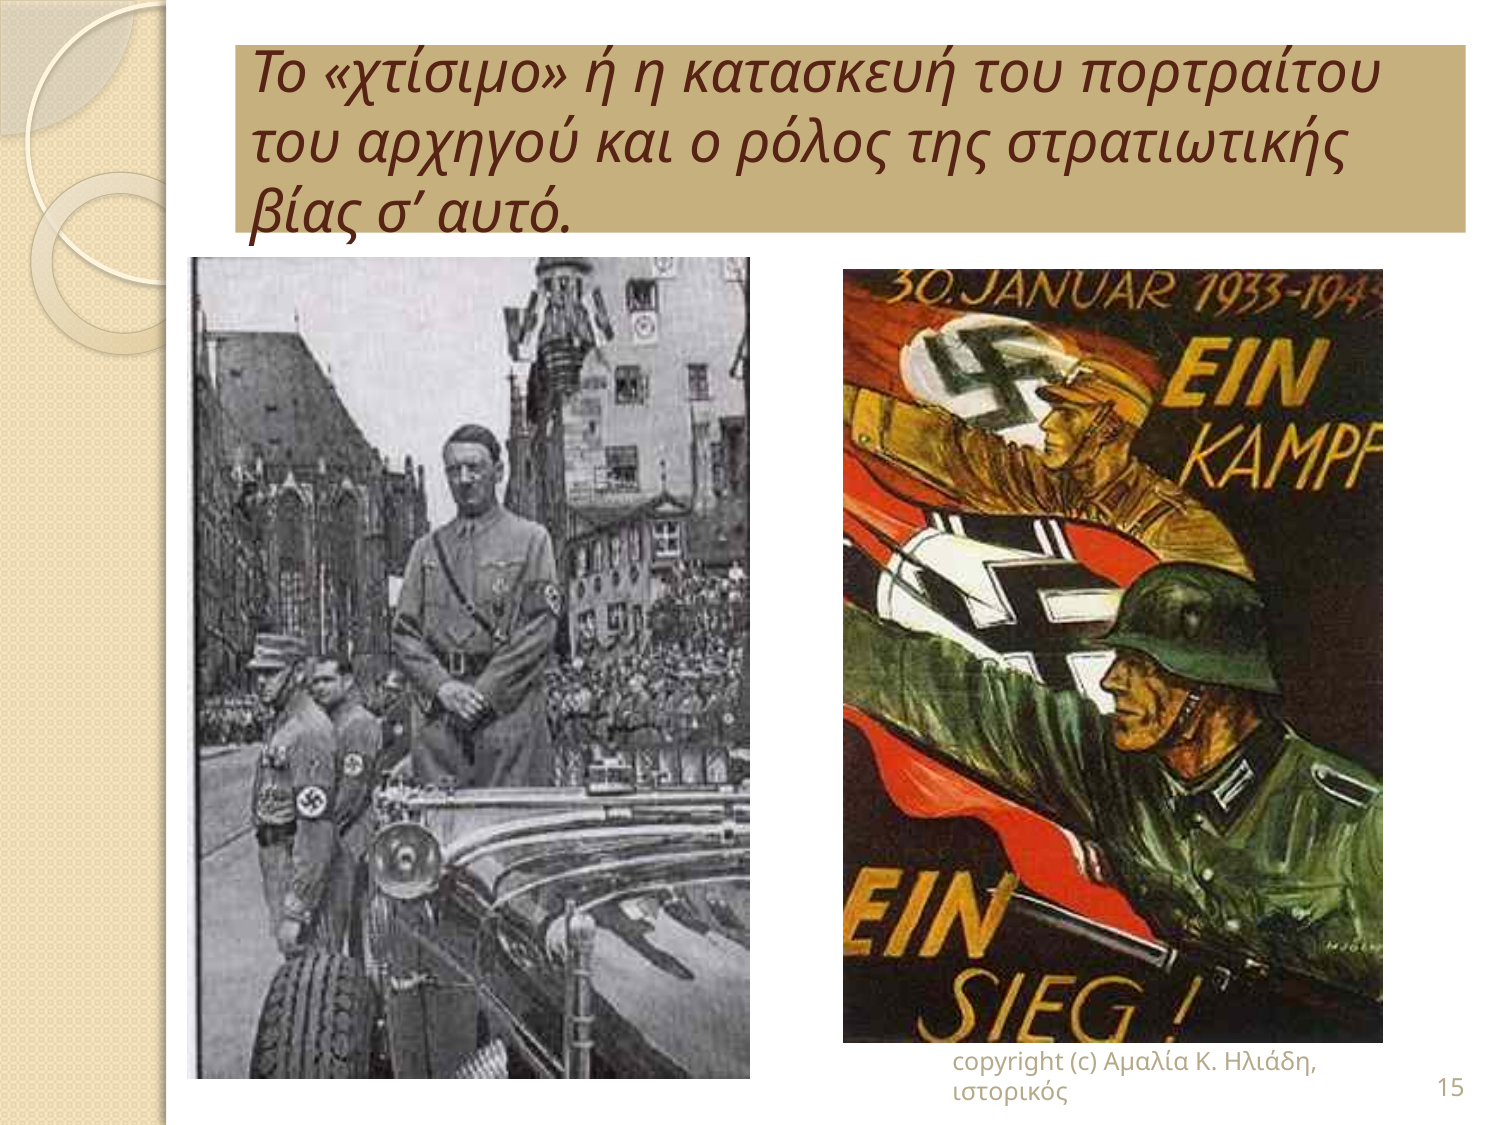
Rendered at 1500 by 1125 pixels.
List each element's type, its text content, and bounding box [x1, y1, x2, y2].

picture [843, 269, 1383, 1044]
title Το «χτίσιμο» ή η κατασκευή του πορτραίτου του αρχηγού και ο ρόλος της στρατιωτικής βίας σ’ αυτό. [235, 45, 1466, 233]
footer copyright (c) Αμαλία Κ. Ηλιάδη, ιστορικός [937, 1034, 1413, 1113]
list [187, 257, 751, 1079]
slide_number 15 [1413, 1034, 1488, 1113]
